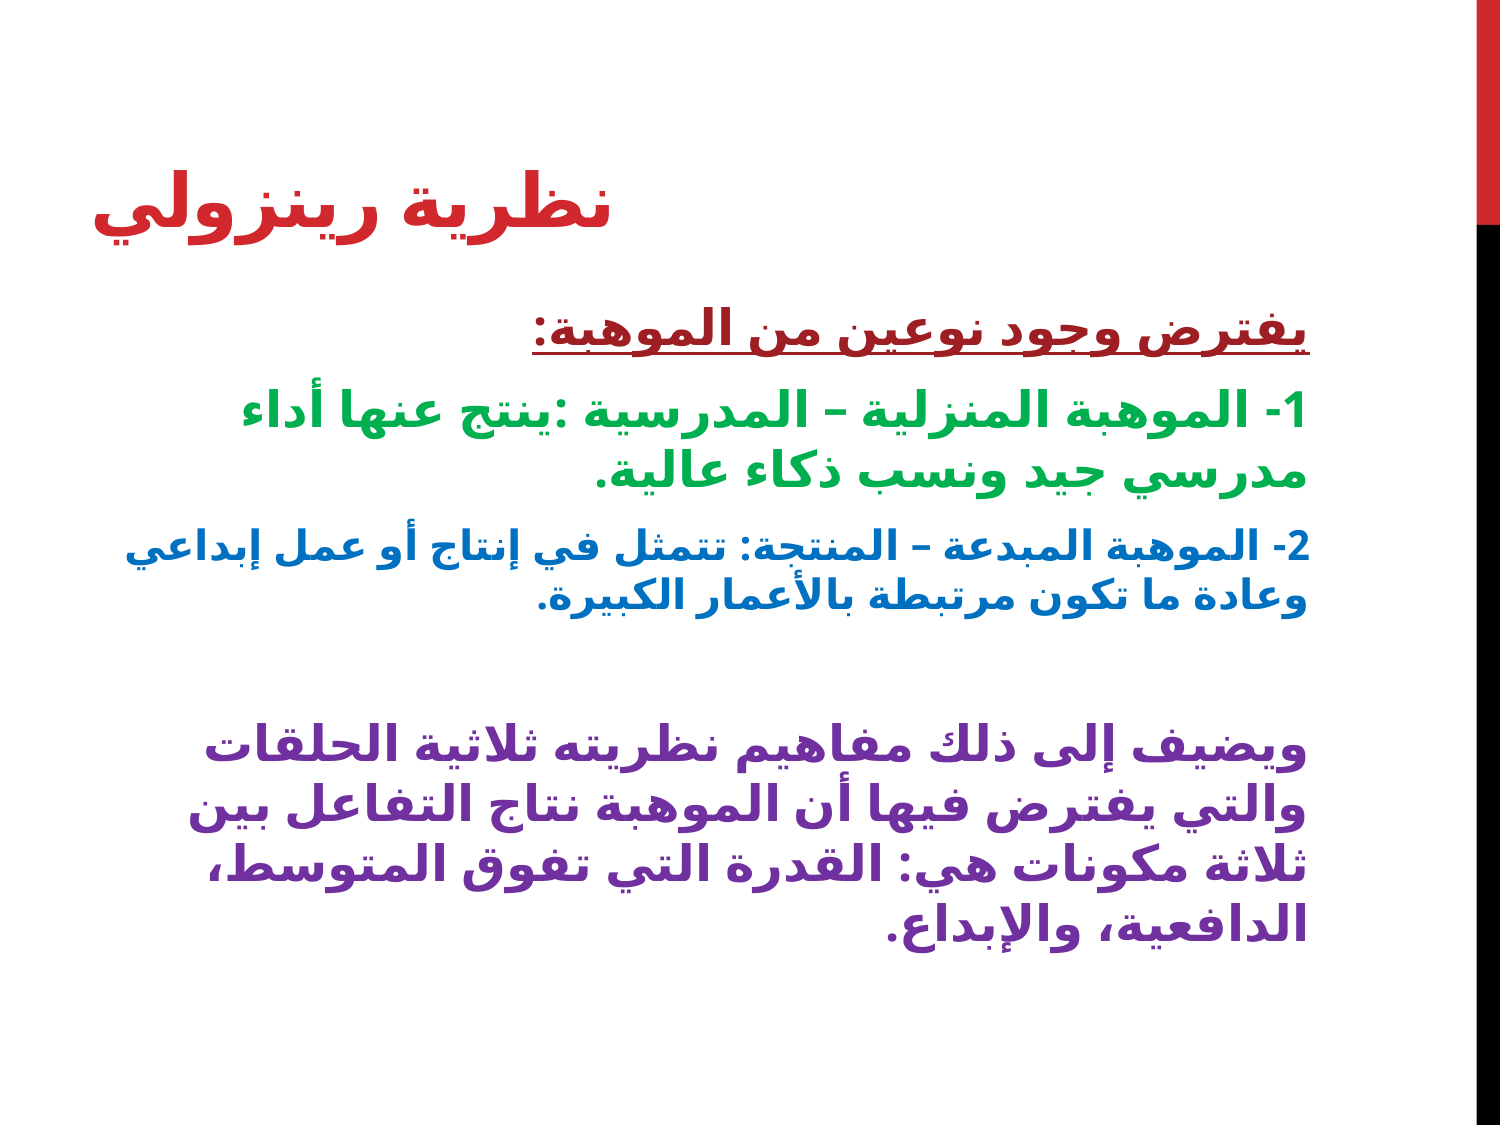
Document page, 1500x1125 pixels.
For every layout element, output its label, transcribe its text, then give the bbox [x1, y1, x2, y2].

title نظرية رينزولي [75, 25, 1025, 250]
list يفترض وجود نوعين من الموهبة: 1- الموهبة المنزلية – المدرسية :ينتج عنها أداء مدرسي جيد ونسب ذكاء عالية. 2- الموهبة المبدعة – المنتجة: تتمثل في إنتاج أو عمل إبداعي وعادة ما تكون مرتبطة بالأعمار الكبيرة. ويضيف إلى ذلك مفاهيم نظريته ثلاثية الحلقات والتي يفترض فيها أن الموهبة نتاج التفاعل بين ثلاثة مكونات هي: القدرة التي تفوق المتوسط، الدافعية، والإبداع. [75, 287, 1325, 1005]
